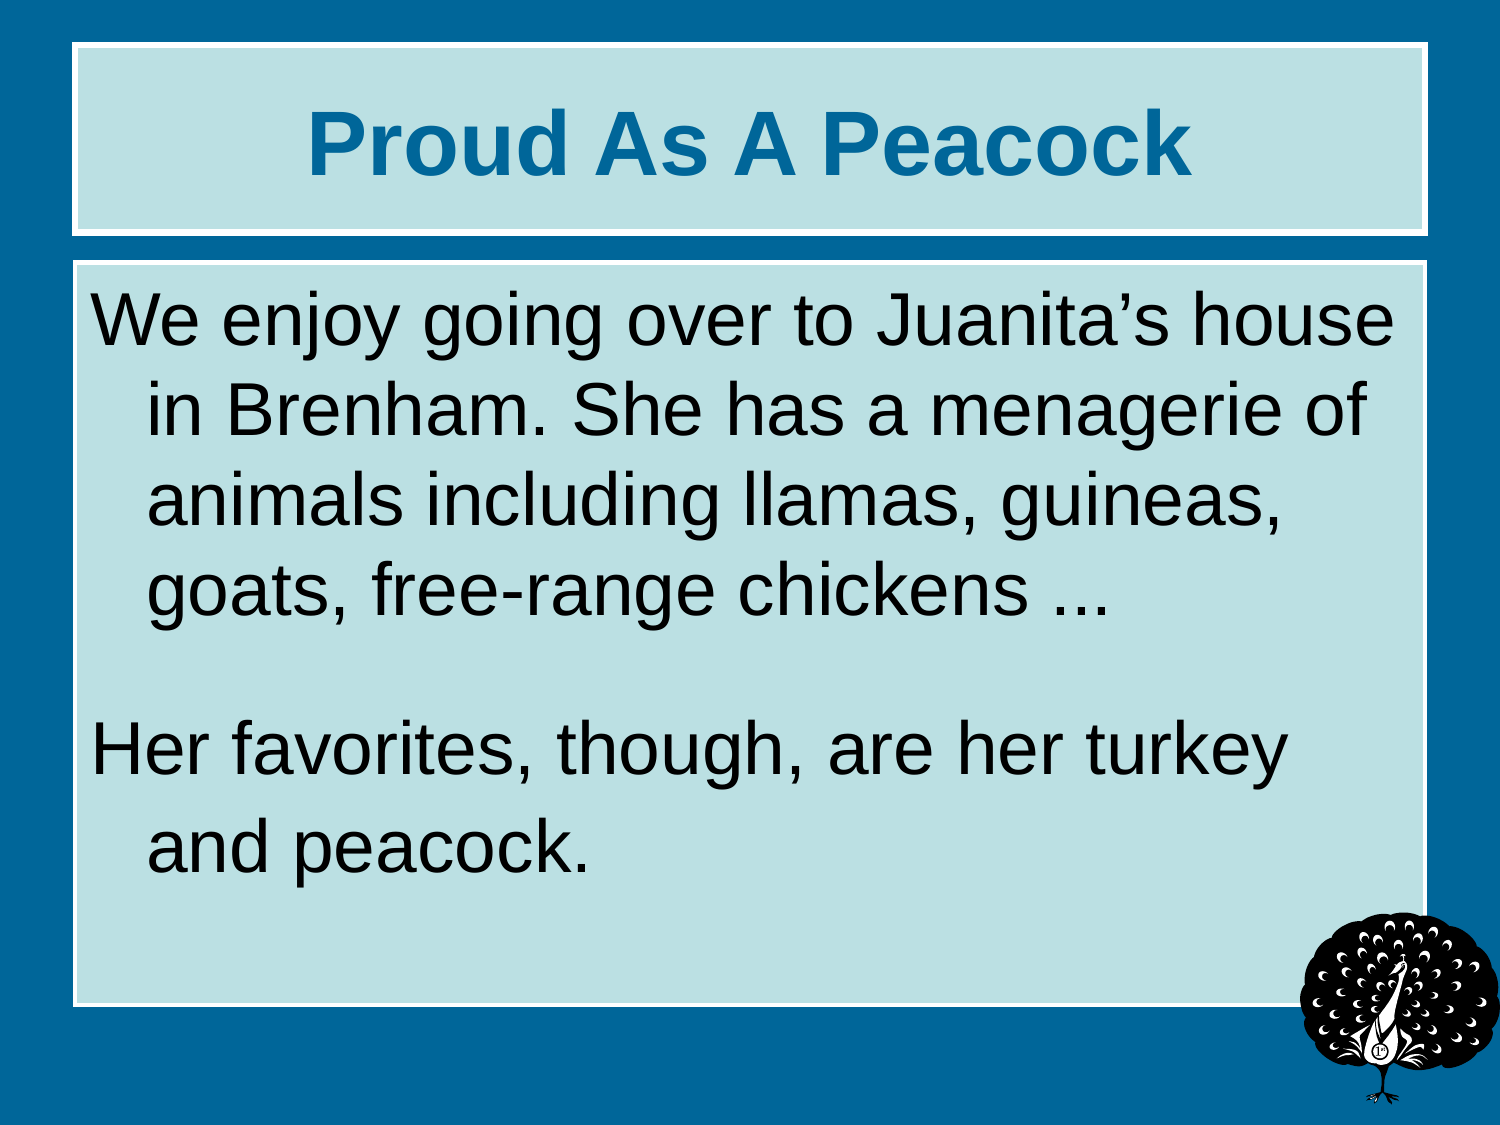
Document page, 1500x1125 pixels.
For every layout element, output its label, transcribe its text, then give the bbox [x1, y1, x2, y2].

title Proud As A Peacock [74, 44, 1426, 233]
list We enjoy going over to Juanita’s house in Brenham. She has a menagerie of animals including llamas, guineas, goats, free-range chickens ... Her favorites, though, are her turkey and peacock. [74, 262, 1426, 1006]
picture [1299, 912, 1500, 1078]
picture [73, 43, 1427, 235]
